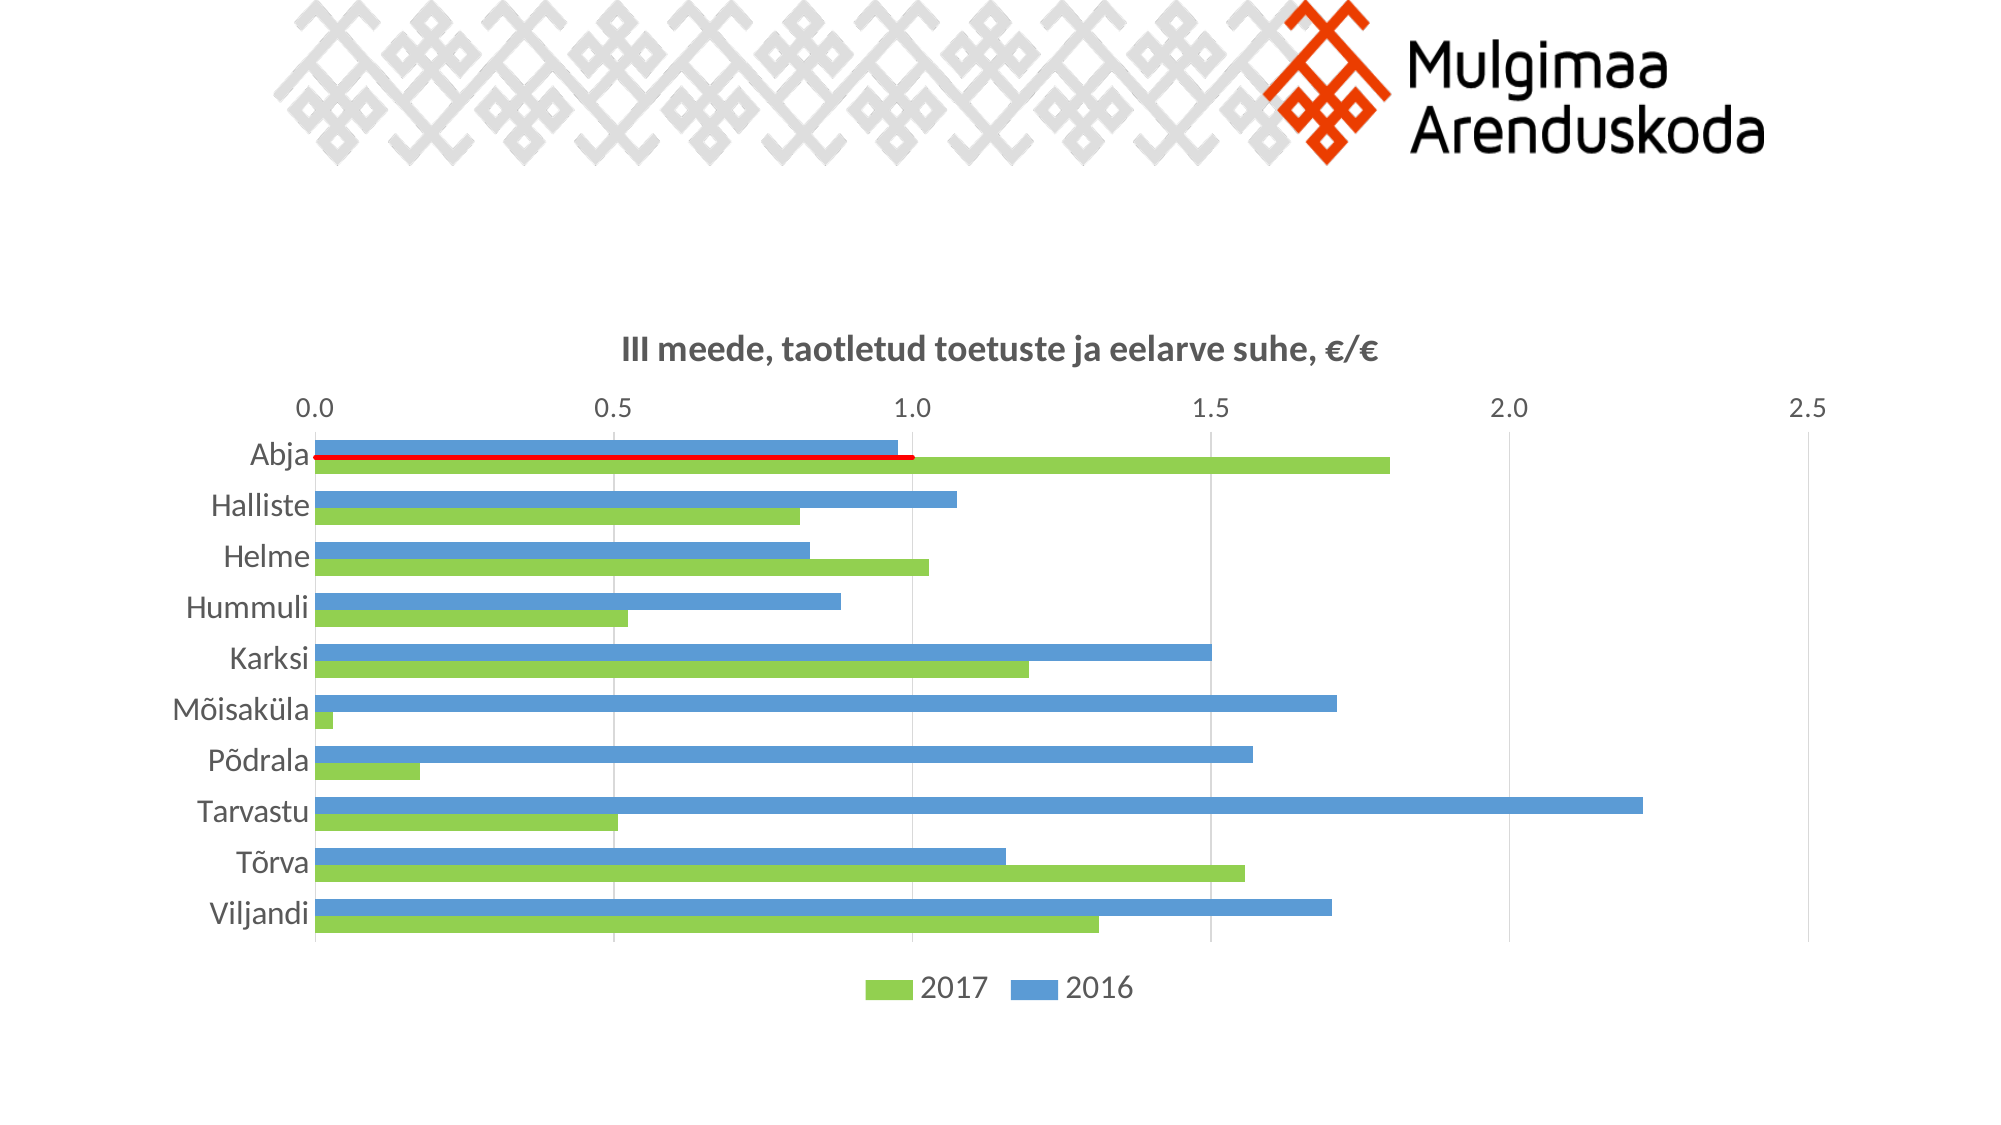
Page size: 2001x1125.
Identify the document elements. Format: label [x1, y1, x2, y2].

chart [137, 299, 1863, 1014]
picture [273, 0, 1764, 168]
